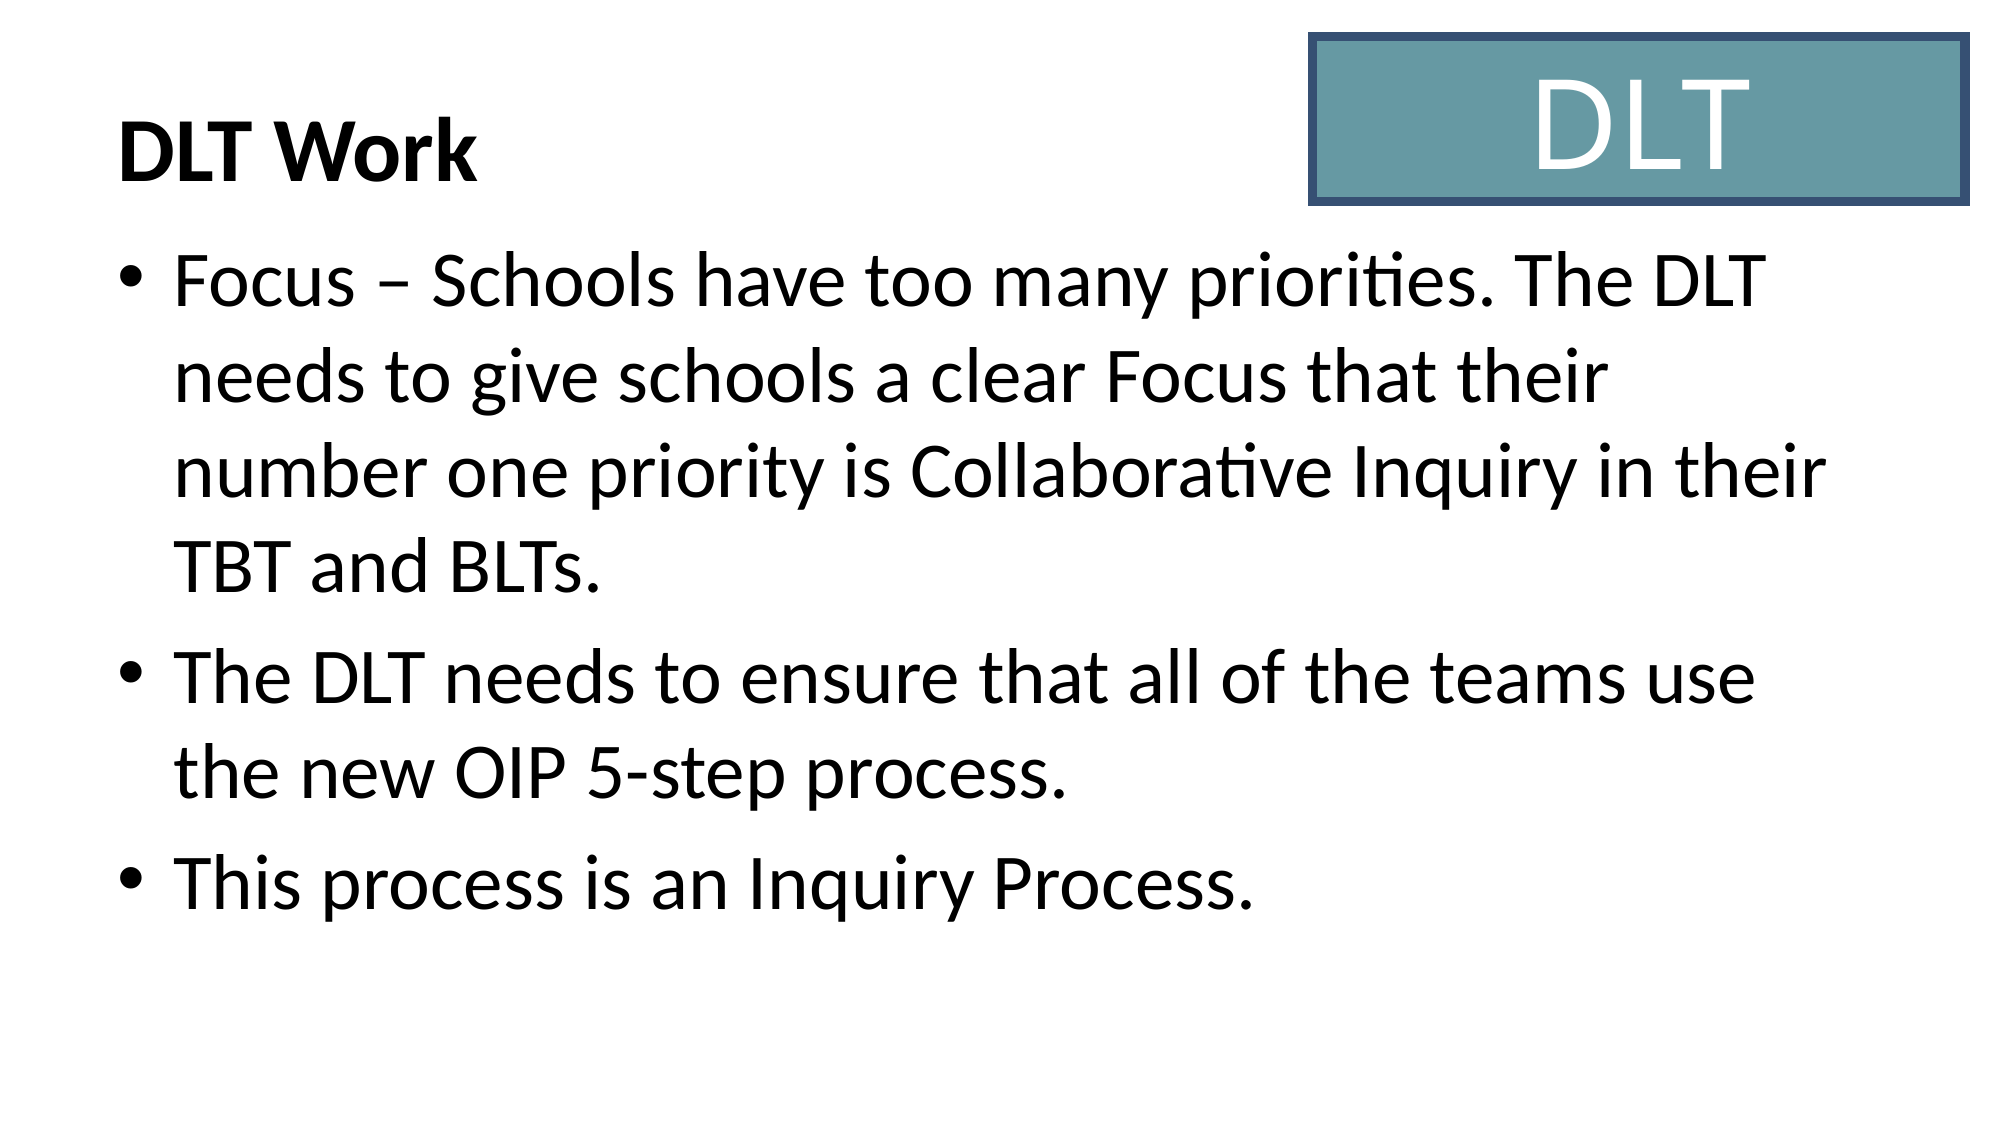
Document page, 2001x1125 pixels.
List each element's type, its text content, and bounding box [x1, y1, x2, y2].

title DLT Work [102, 50, 1048, 220]
text_box DLT [1312, 36, 1966, 202]
list Focus – Schools have too many priorities. The DLT needs to give schools a clear Focus that their number one priority is Collaborative Inquiry in their TBT and BLTs. The DLT needs to ensure that all of the teams use the new OIP 5-step process. This process is an Inquiry Process. [102, 220, 1869, 941]
